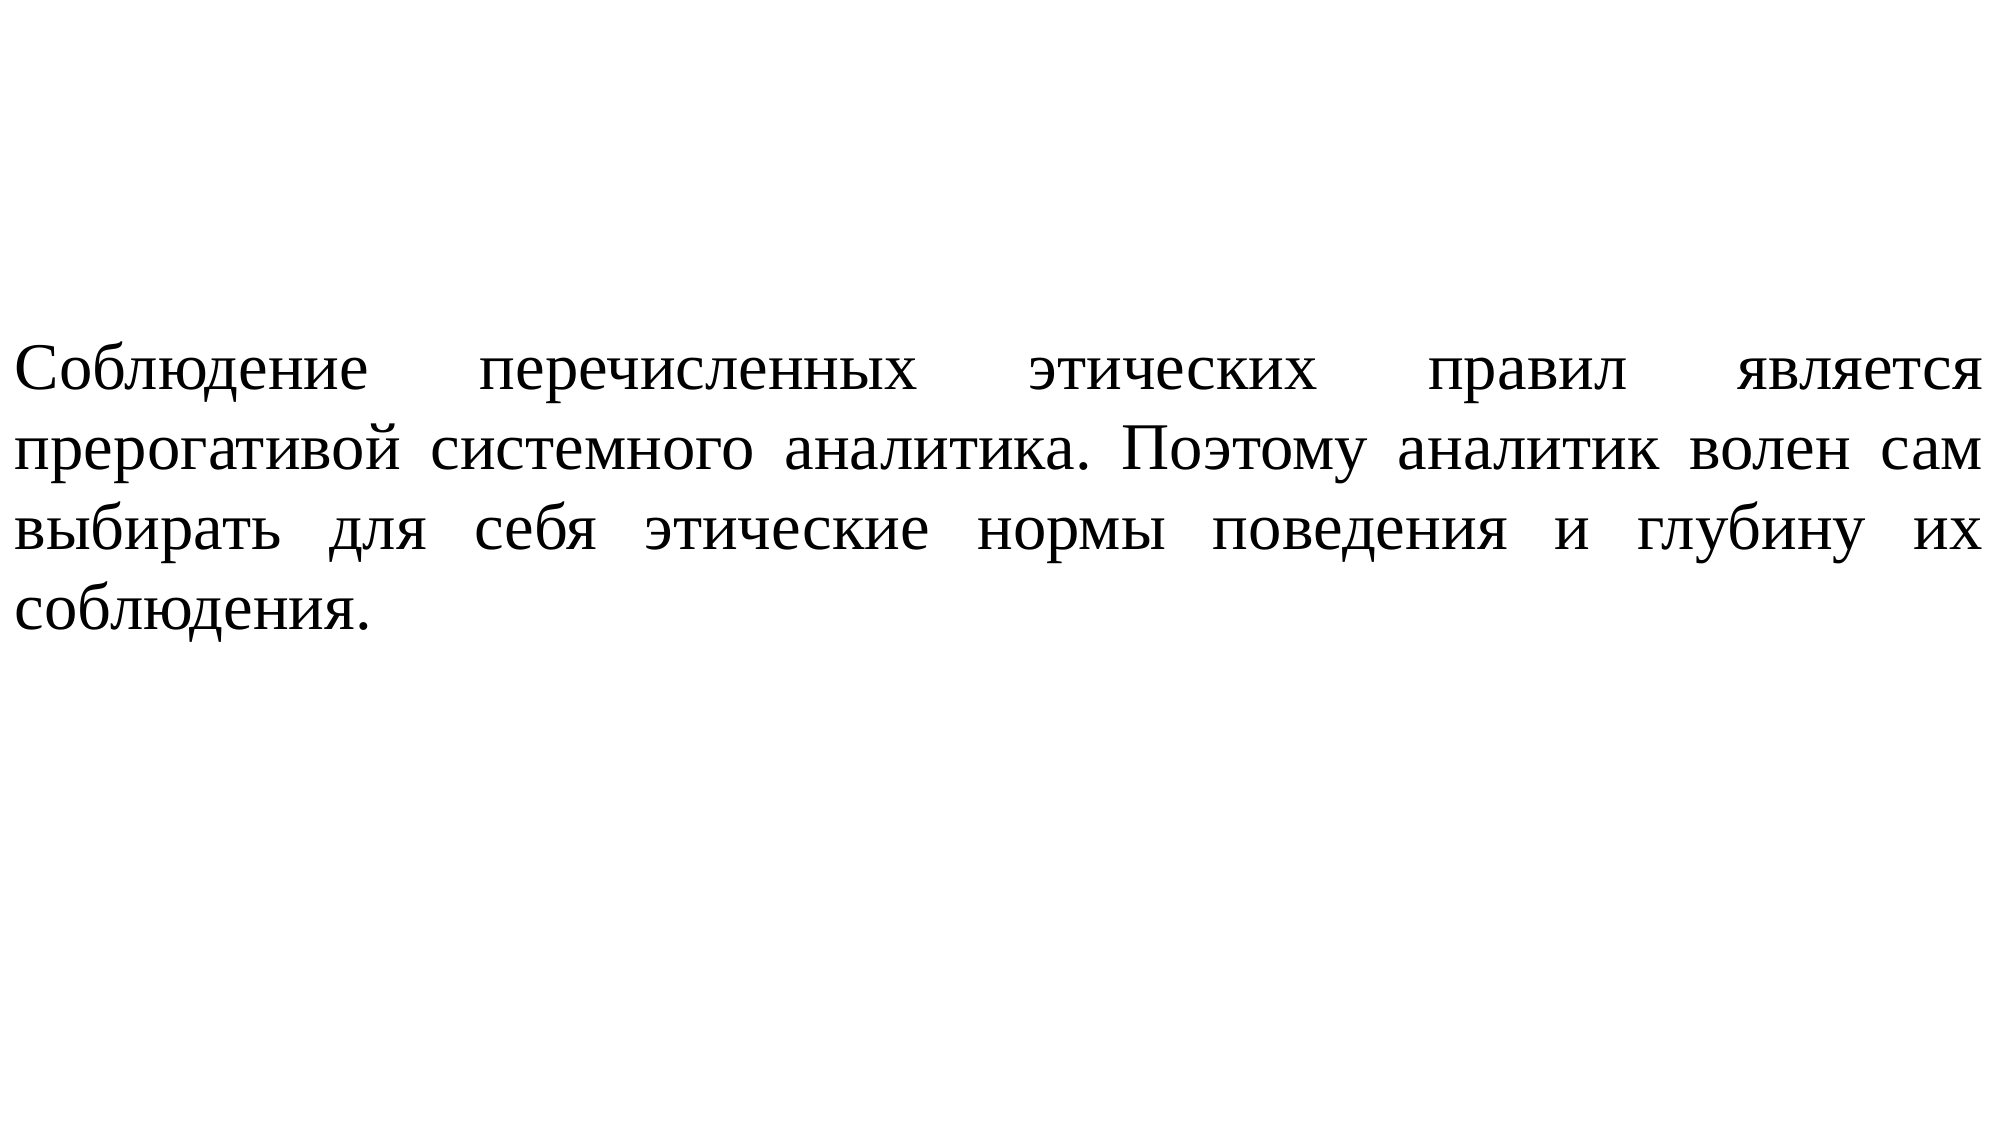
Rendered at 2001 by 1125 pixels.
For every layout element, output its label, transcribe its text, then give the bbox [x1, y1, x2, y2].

text_box Соблюдение перечисленных этических правил является прерогативой системного аналитика. Поэтому аналитик волен сам выбирать для себя этические нормы поведения и глубину их соблюдения. [0, 315, 2000, 651]
